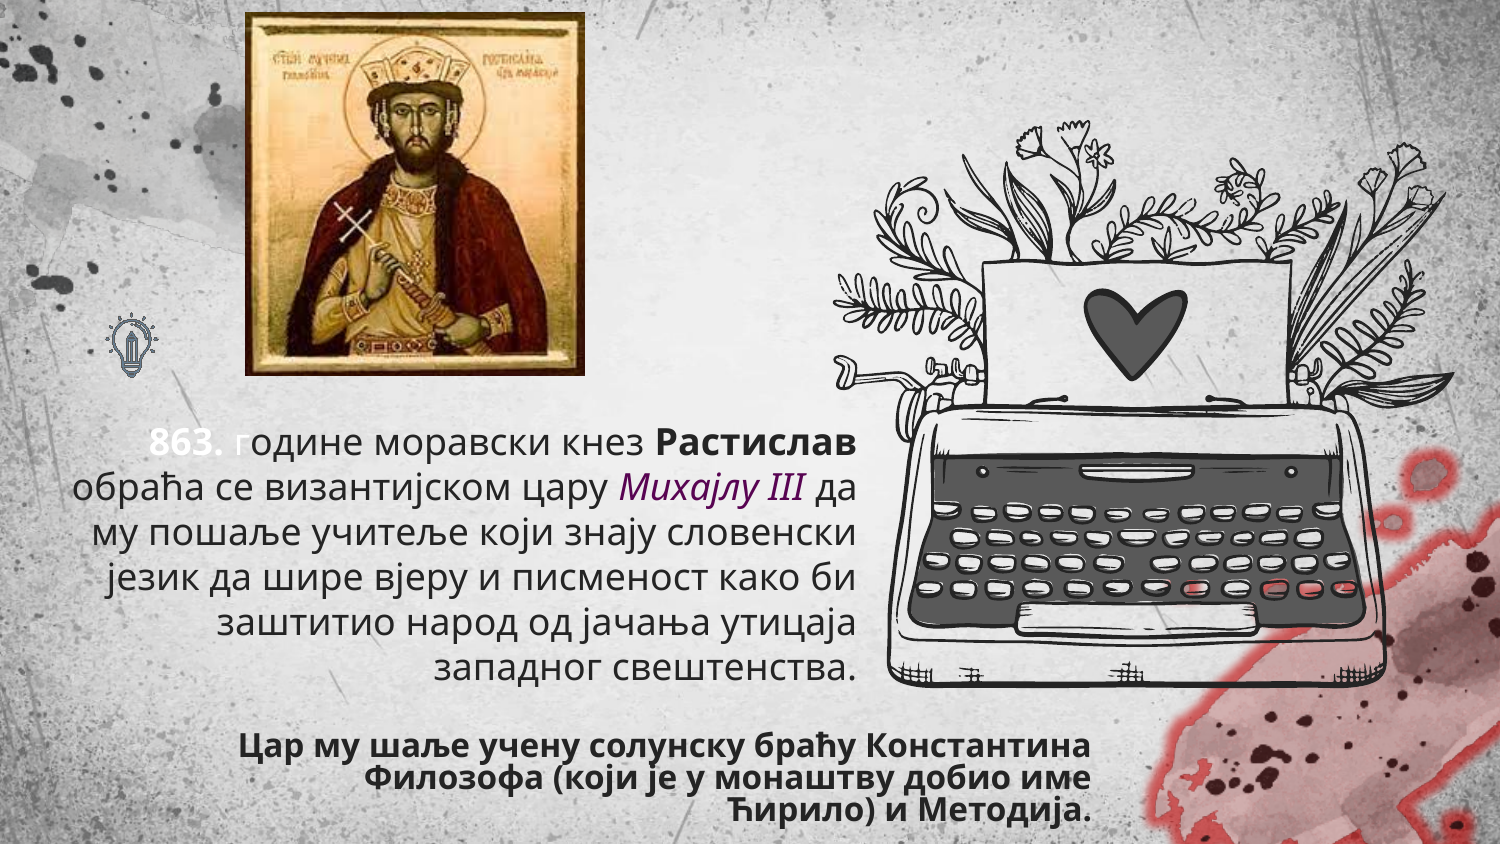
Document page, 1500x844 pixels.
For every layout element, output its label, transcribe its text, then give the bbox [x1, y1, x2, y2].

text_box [832, 119, 1456, 689]
picture [0, 0, 1500, 844]
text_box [105, 312, 159, 378]
subtitle 863. године моравски кнез Растислав обраћа се византијском цару Михајлу III да му пошаље учитеље који знају словенски језик да шире вјеру и писменост како би заштитио народ од јачања утицаја западног свештенства. [46, 402, 873, 700]
title Цар му шаље учену солунску браћу Константина Филозофа (који је у монаштву добио име Ћирило) и Методија. [217, 697, 1108, 843]
